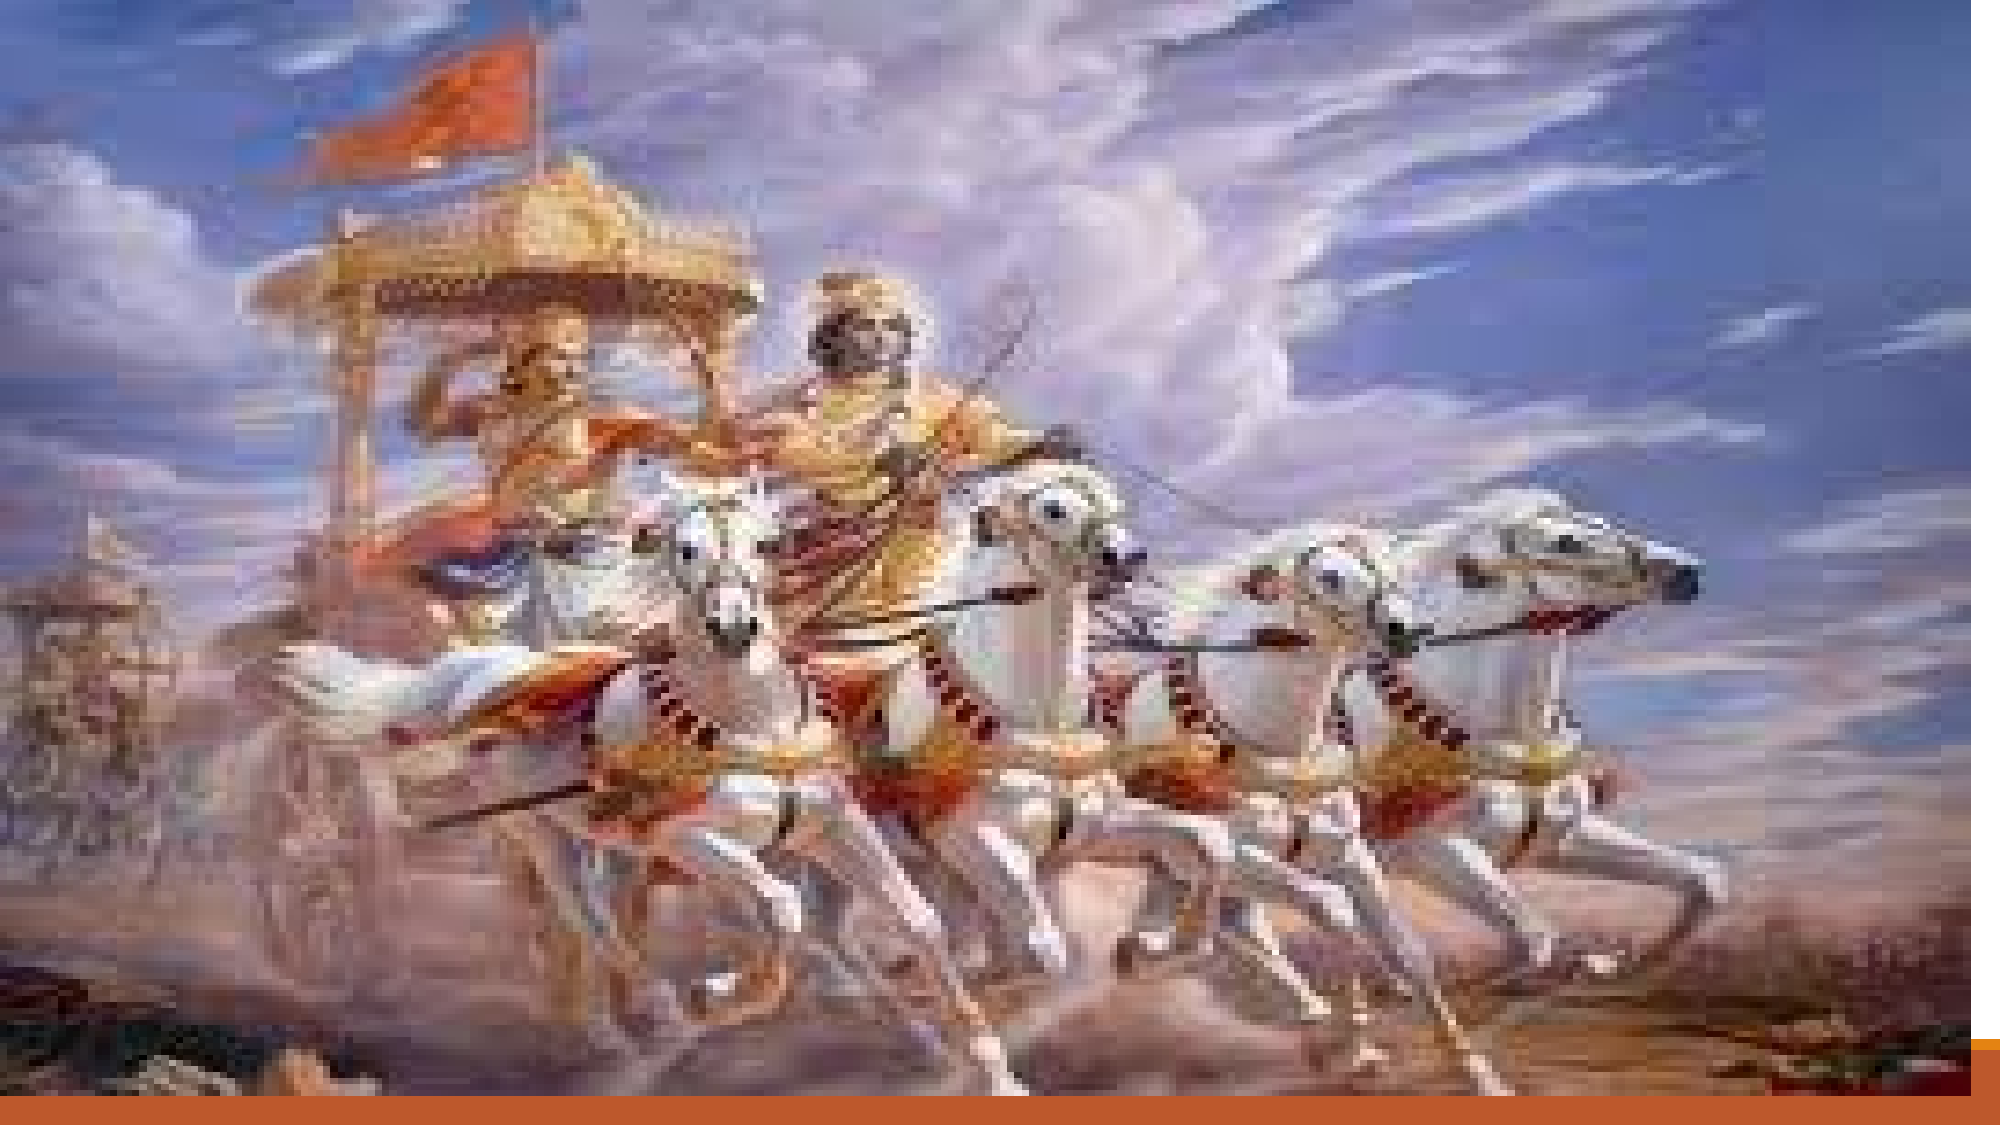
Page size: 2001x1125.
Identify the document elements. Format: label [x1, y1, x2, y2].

list [0, 0, 1972, 1097]
